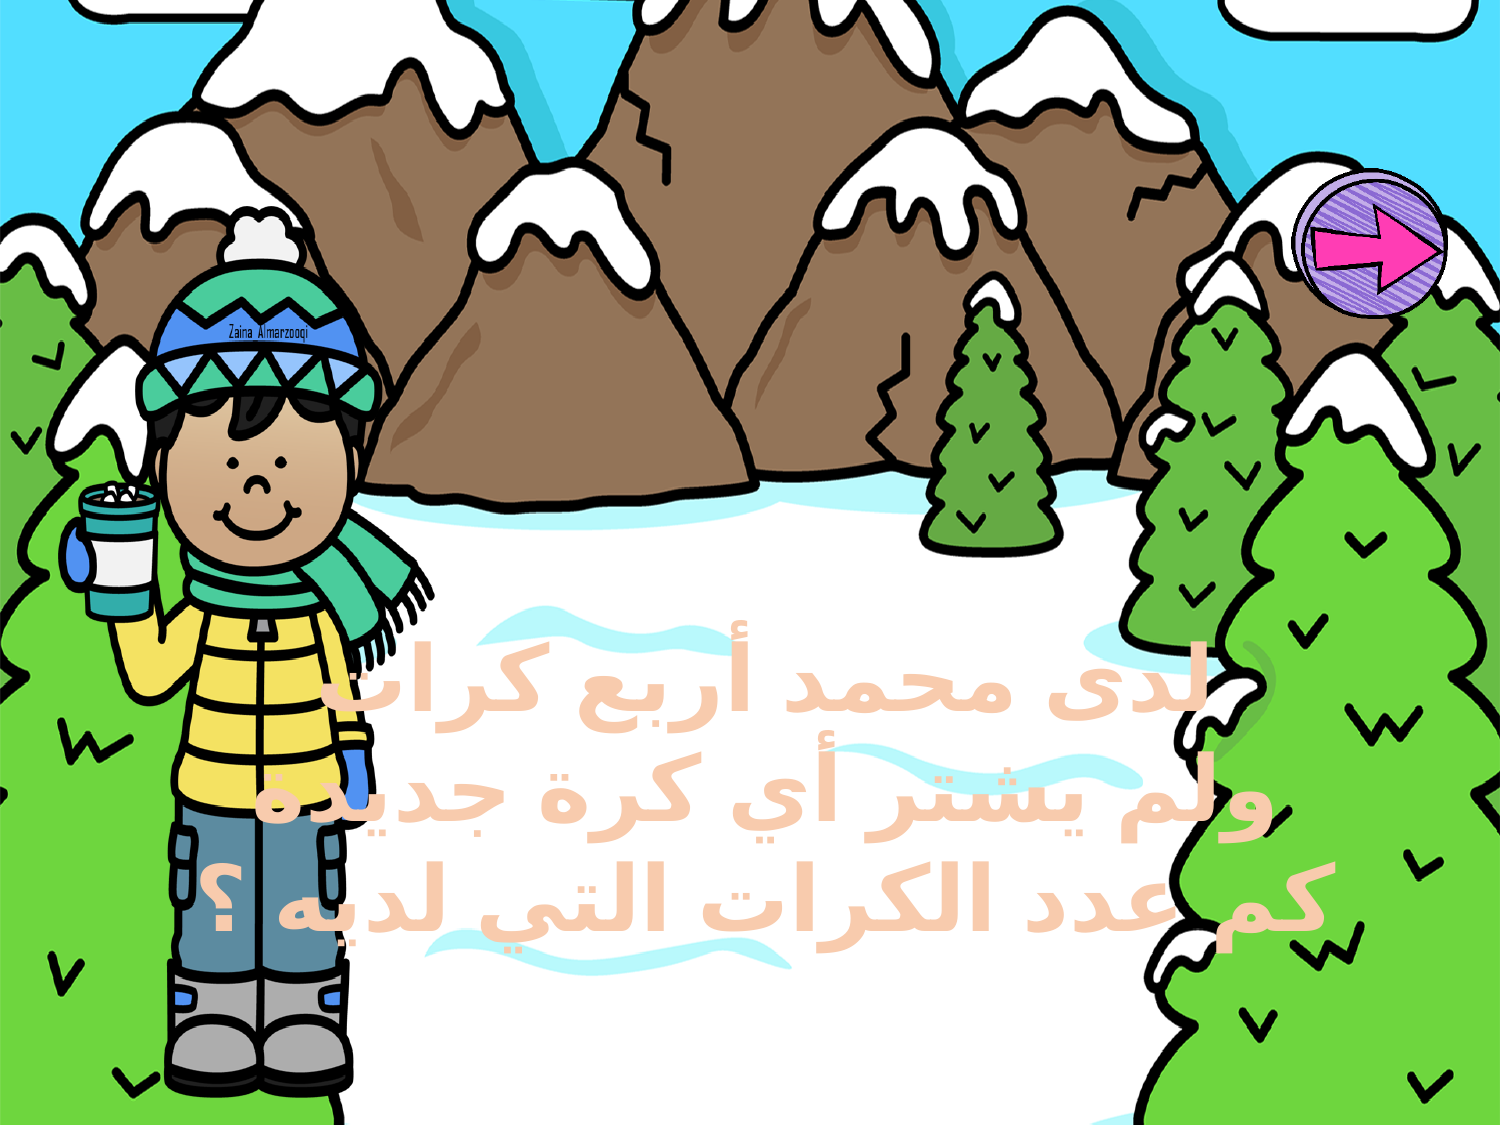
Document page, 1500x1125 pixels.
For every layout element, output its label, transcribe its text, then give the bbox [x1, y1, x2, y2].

text_box لدى محمد أربع كرات ولم يشتر أي كرة جديدة كم عدد الكرات التي لديه ؟ [153, 612, 1353, 958]
picture [0, 0, 1500, 1125]
